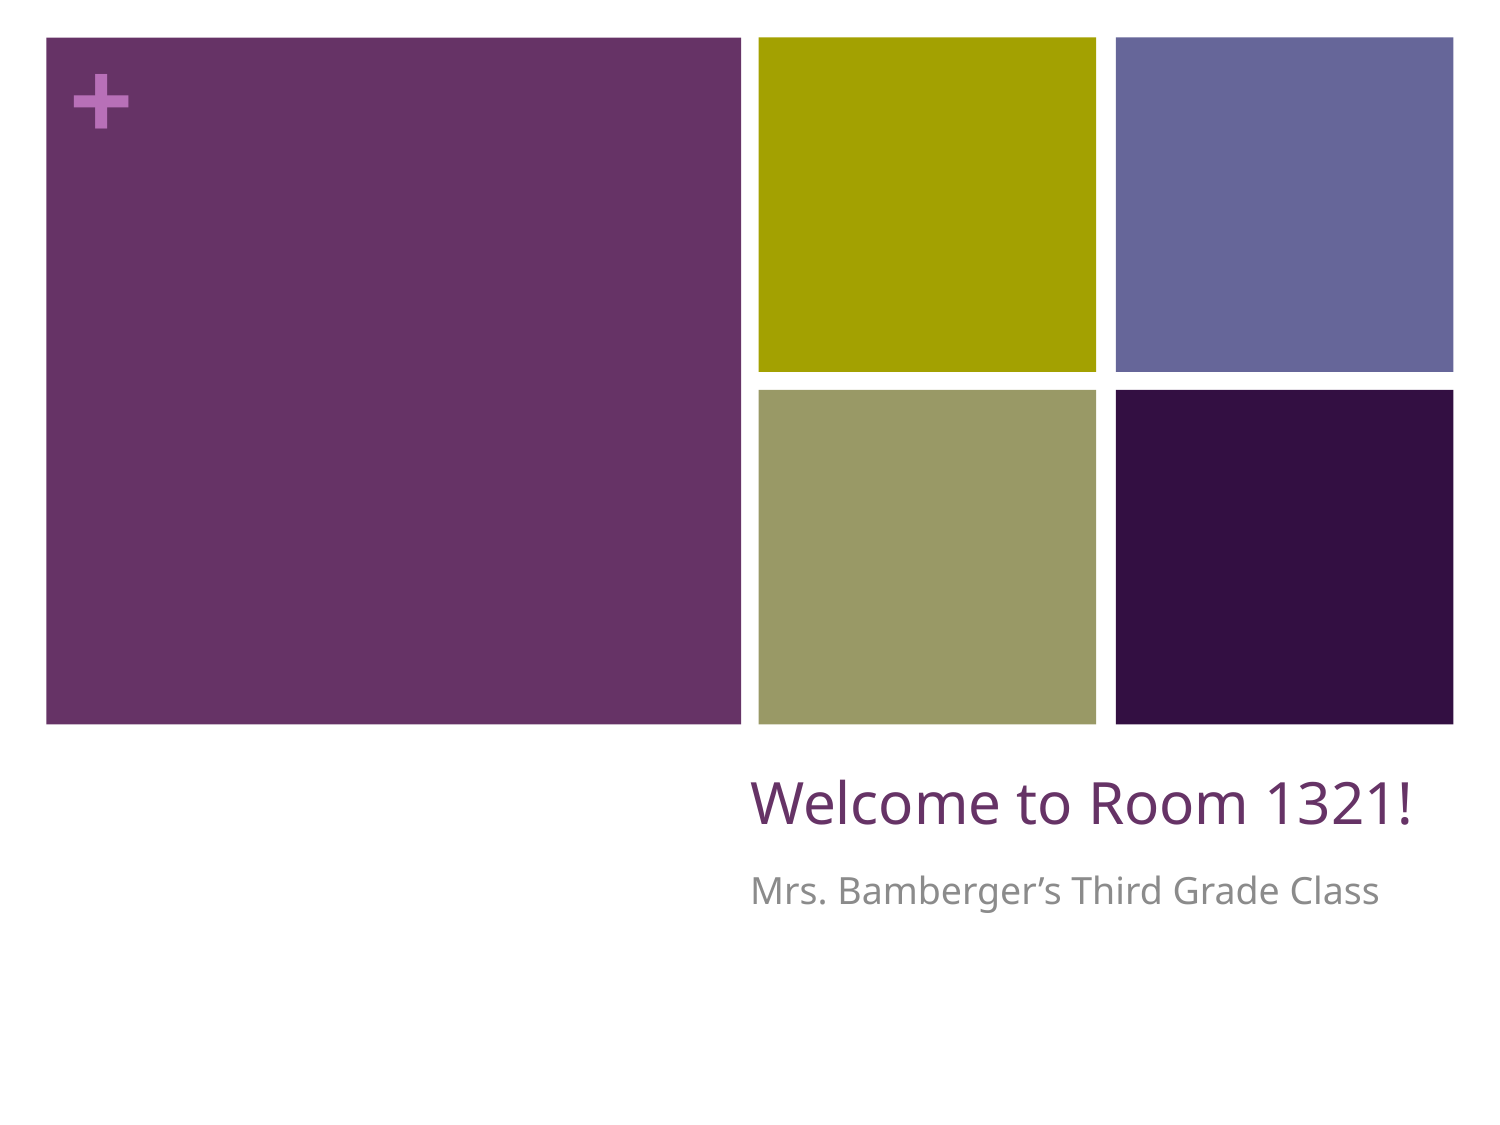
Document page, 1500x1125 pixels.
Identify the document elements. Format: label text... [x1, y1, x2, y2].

subtitle Mrs. Bamberger’s Third Grade Class [735, 859, 1432, 964]
title Welcome to Room 1321! [735, 758, 1450, 860]
